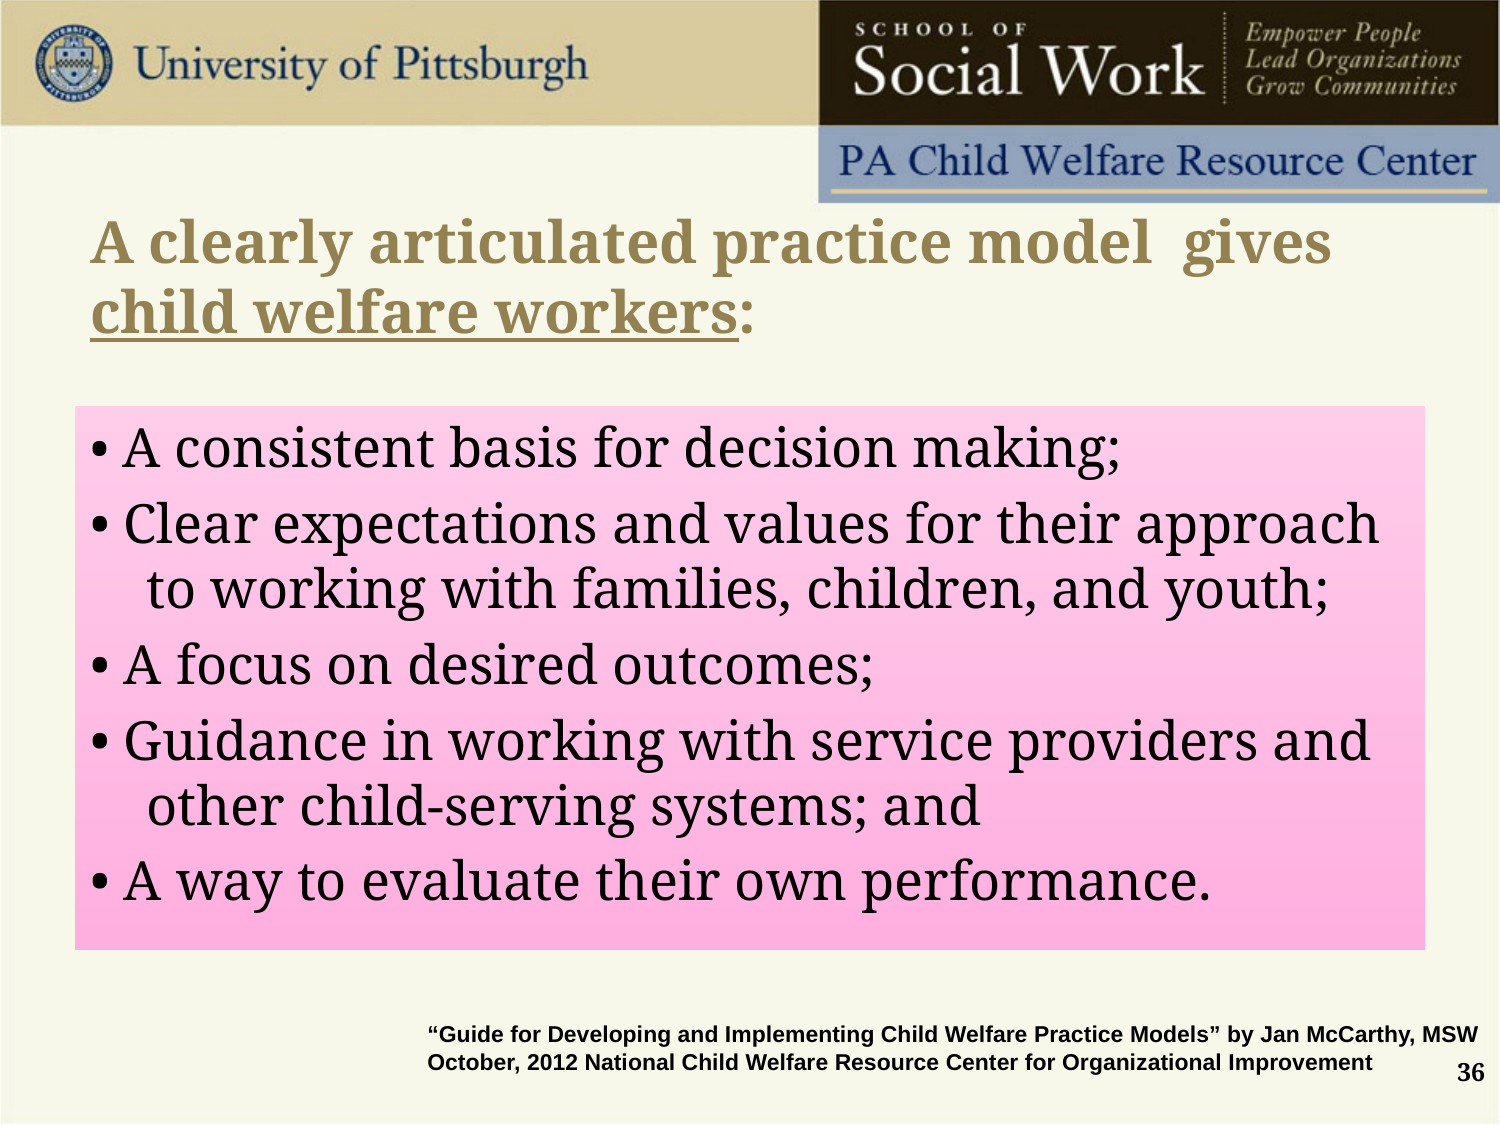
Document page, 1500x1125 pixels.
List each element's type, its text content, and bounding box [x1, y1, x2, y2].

title A clearly articulated practice model gives child welfare workers: [74, 168, 1426, 382]
list • A consistent basis for decision making; • Clear expectations and values for their approach to working with families, children, and youth; • A focus on desired outcomes; • Guidance in working with service providers and other child-serving systems; and • A way to evaluate their own performance. [74, 405, 1426, 951]
text_box “Guide for Developing and Implementing Child Welfare Practice Models” by Jan McCarthy, MSW October, 2012 National Child Welfare Resource Center for Organizational Improvement [412, 1012, 1500, 1083]
picture [0, 0, 1500, 1125]
